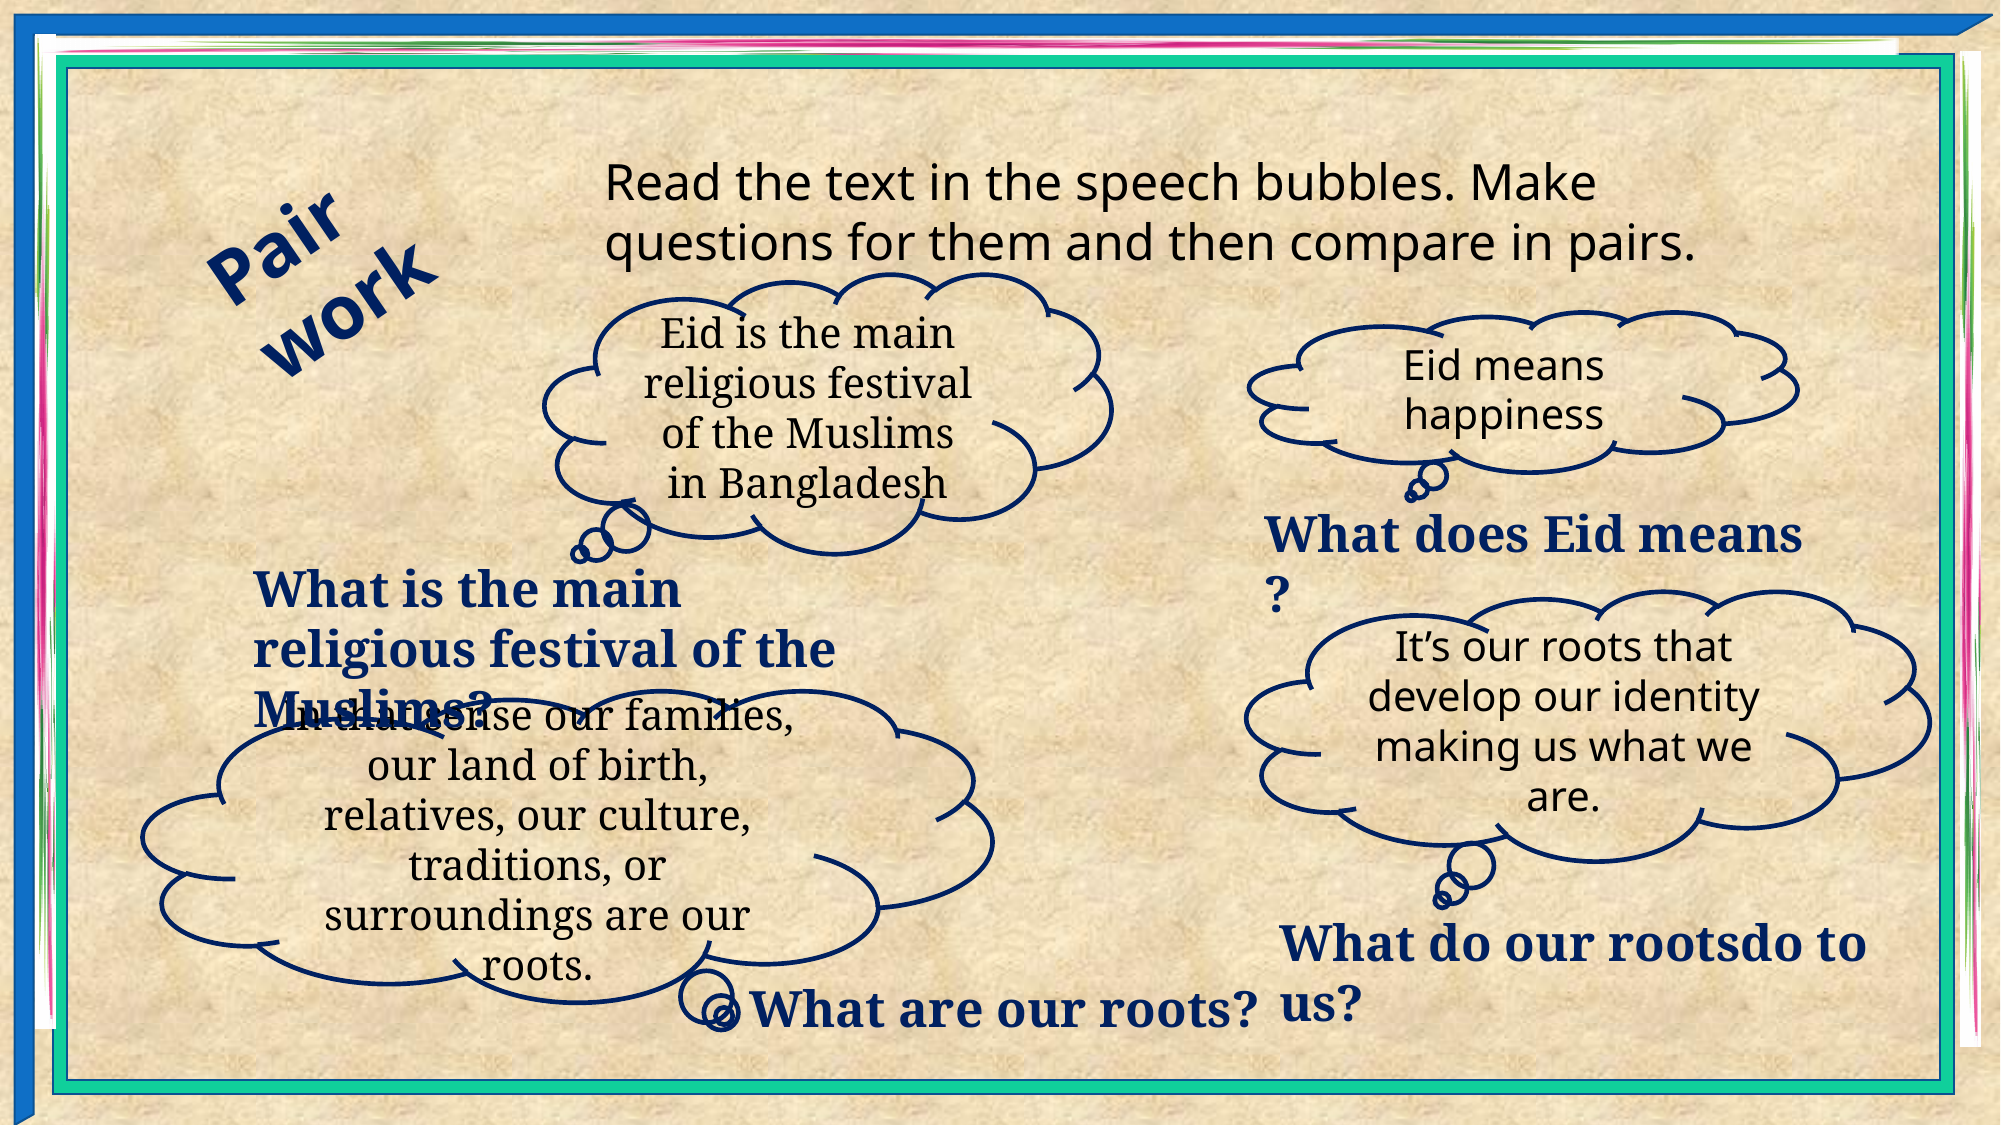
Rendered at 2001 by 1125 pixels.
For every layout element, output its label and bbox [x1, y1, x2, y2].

picture [0, 0, 2001, 1125]
text_box [14, 14, 1993, 1125]
